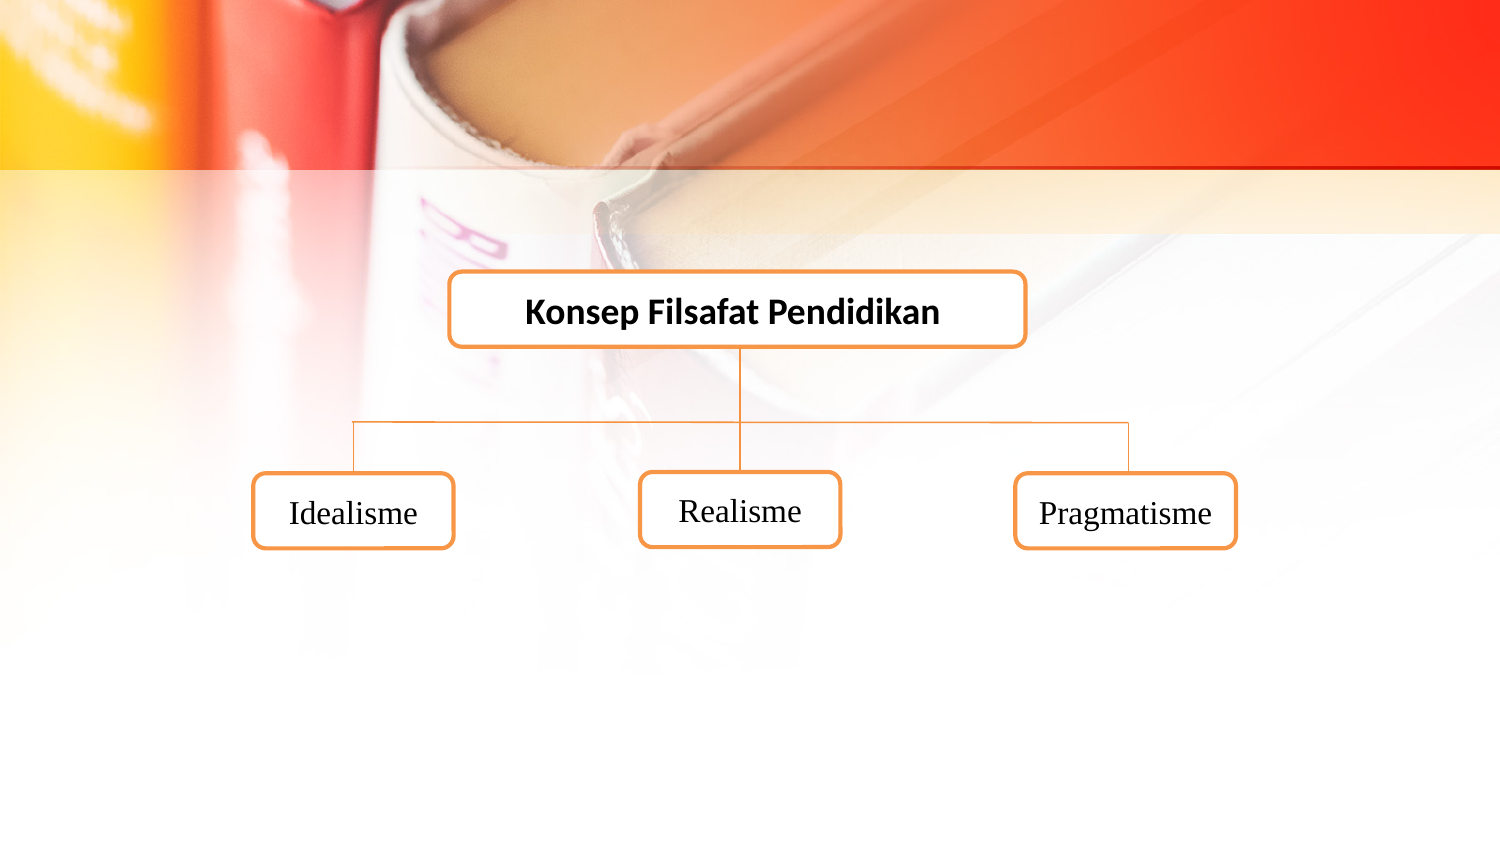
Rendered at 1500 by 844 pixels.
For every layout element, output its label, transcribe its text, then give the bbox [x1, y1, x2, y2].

text_box Konsep Filsafat Pendidikan [447, 269, 1028, 349]
text_box Idealisme [251, 471, 456, 551]
text_box Pragmatisme [1013, 471, 1239, 551]
text_box Realisme [637, 469, 843, 550]
picture [0, 0, 1500, 844]
